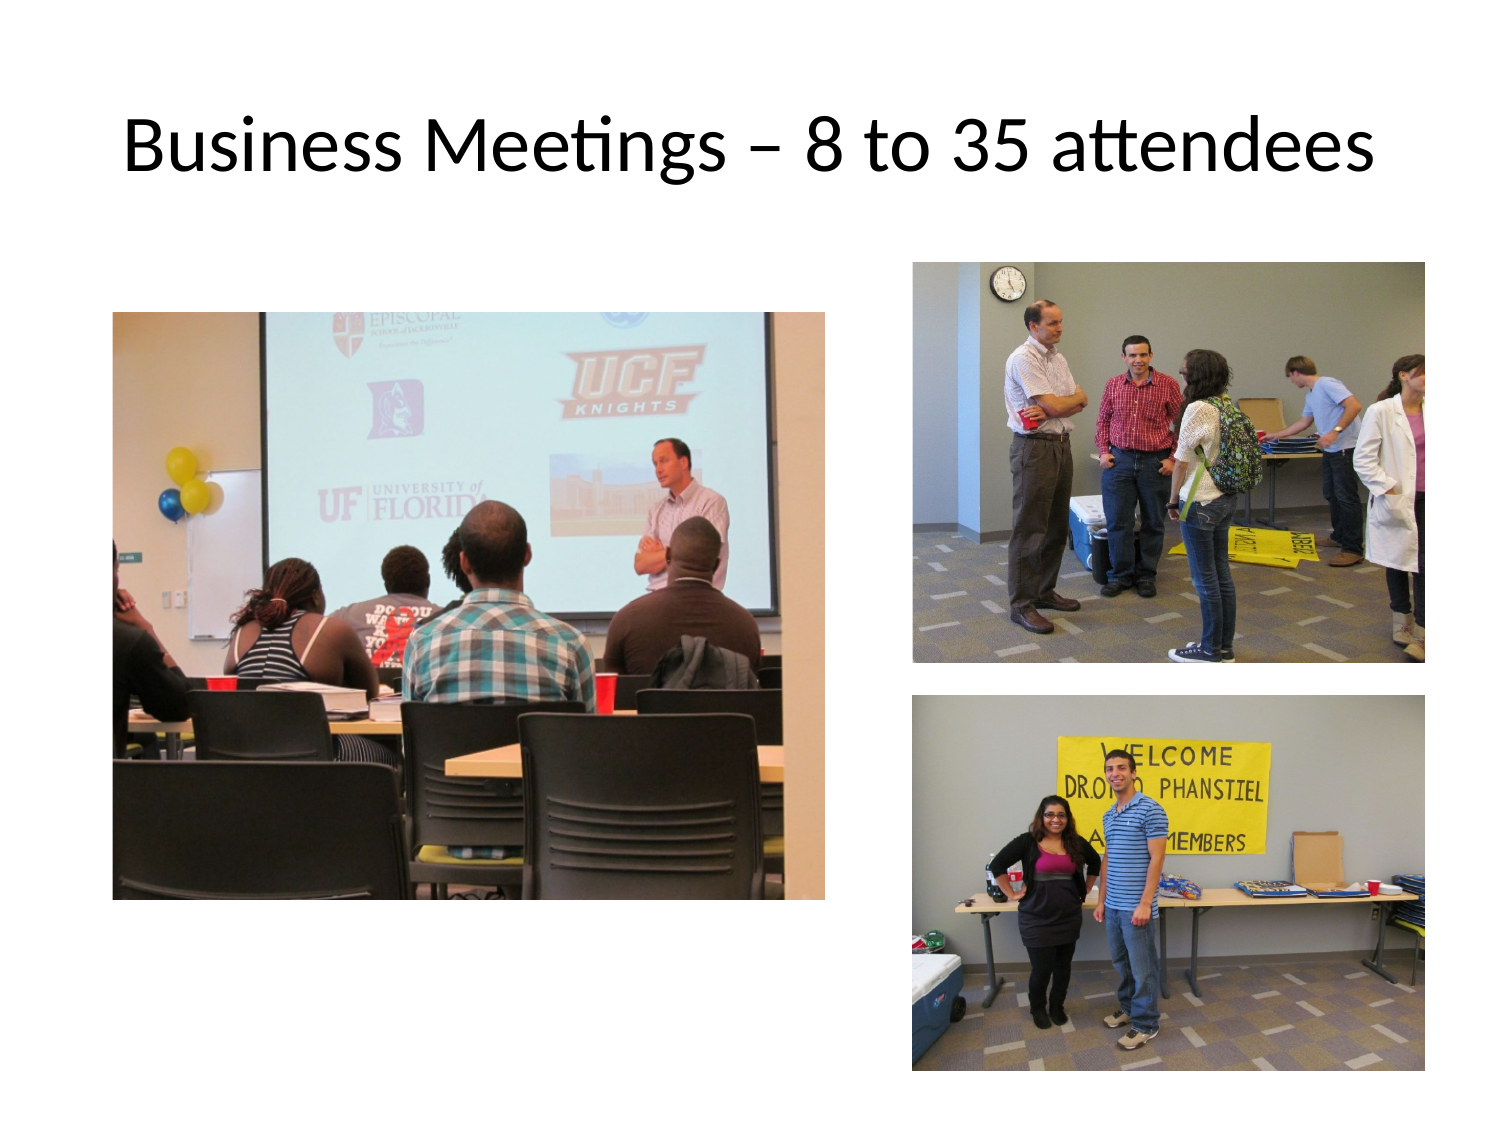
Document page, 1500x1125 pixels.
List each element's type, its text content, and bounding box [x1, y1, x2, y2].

title Business Meetings – 8 to 35 attendees [75, 45, 1425, 233]
picture [912, 695, 1426, 1072]
picture [912, 262, 1426, 663]
picture [112, 312, 826, 901]
